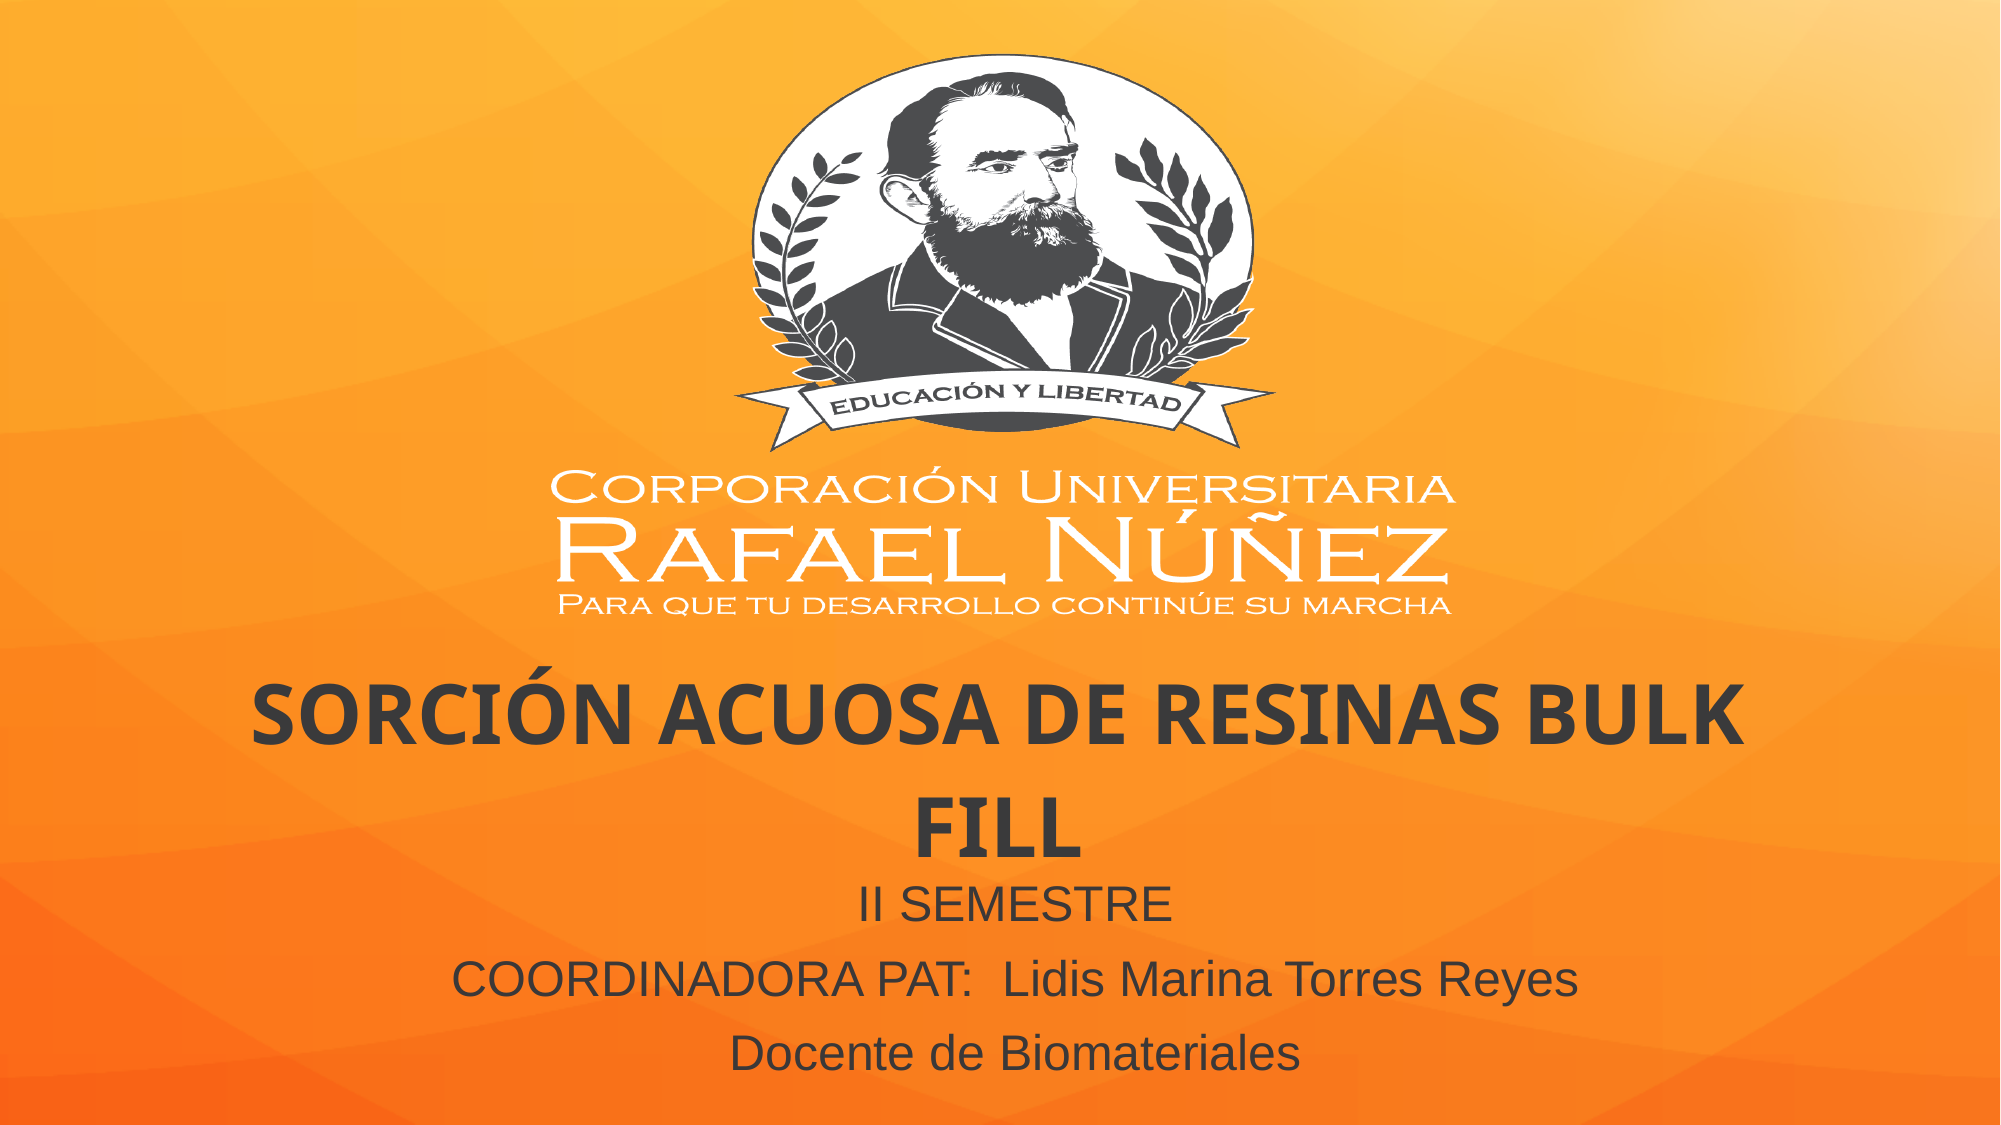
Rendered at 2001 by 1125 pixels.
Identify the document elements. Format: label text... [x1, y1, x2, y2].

subtitle II SEMESTRE COORDINADORA PAT: Lidis Marina Torres Reyes Docente de Biomateriales [196, 870, 1835, 980]
picture [0, 0, 2001, 1125]
title SORCIÓN ACUOSA DE RESINAS BULK FILL [161, 597, 1835, 925]
